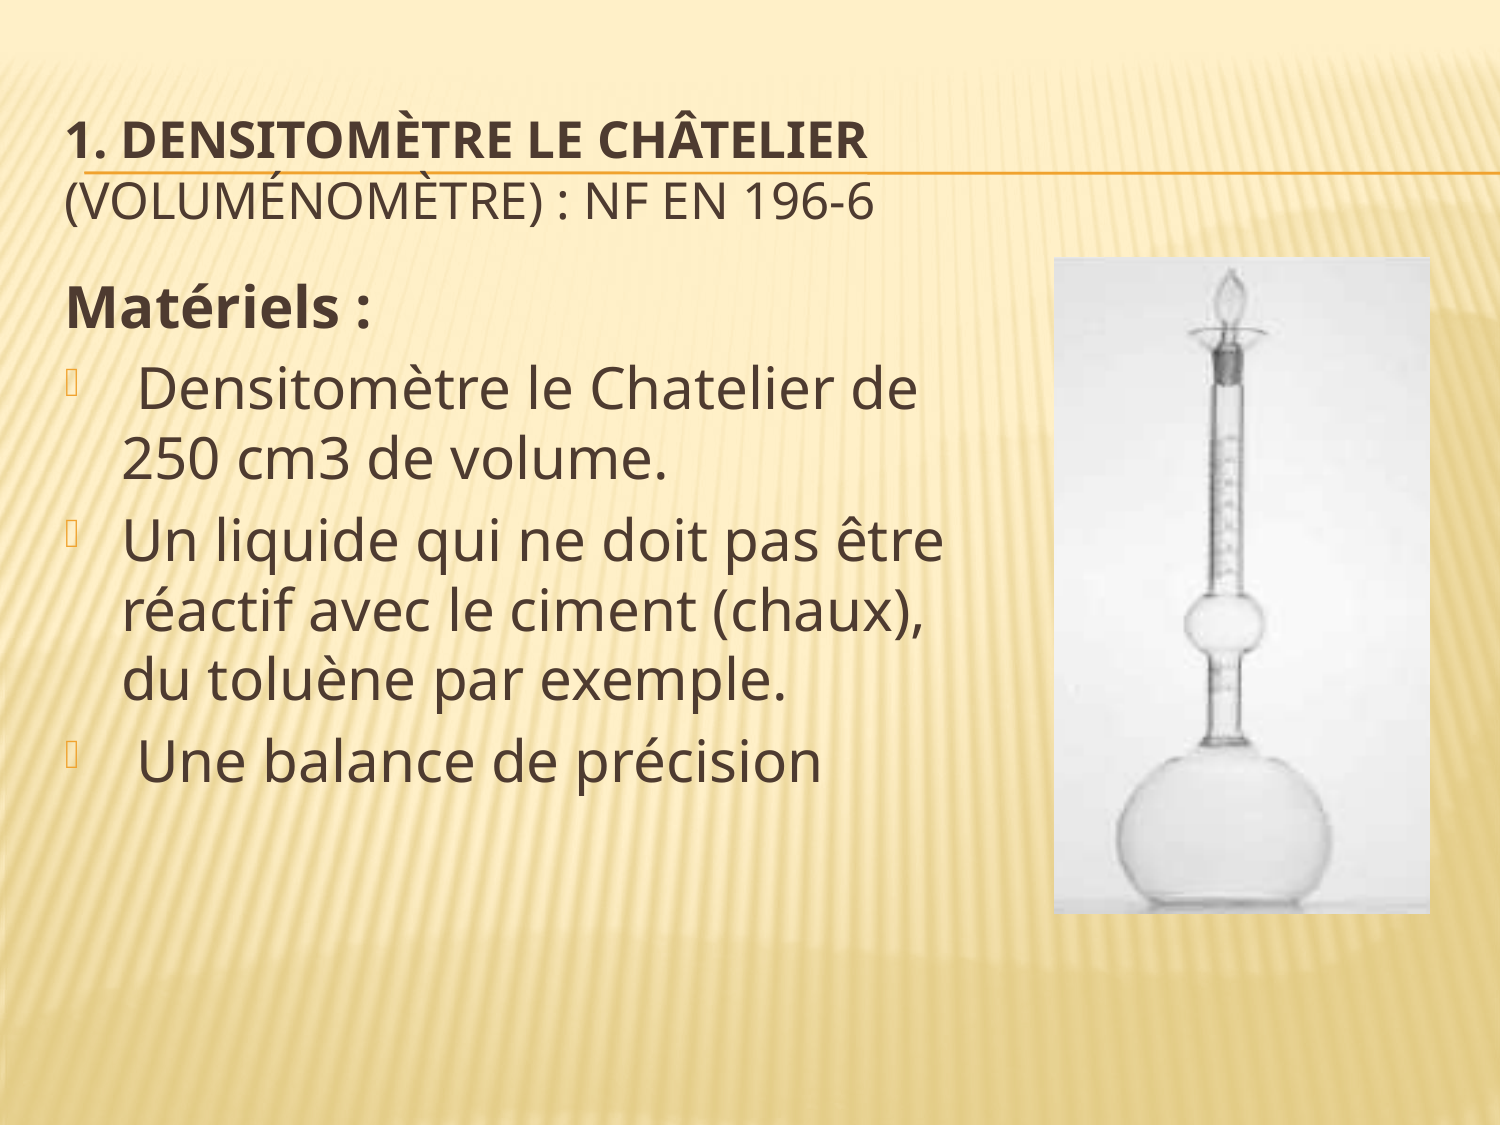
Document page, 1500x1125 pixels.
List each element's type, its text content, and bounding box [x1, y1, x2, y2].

title 1. Densitomètre Le Châtelier (Voluménomètre) : NF EN 196-6 [49, 99, 1475, 238]
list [1054, 257, 1430, 915]
list Matériels : Densitomètre le Chatelier de 250 cm3 de volume. Un liquide qui ne doit pas être réactif avec le ciment (chaux), du toluène par exemple. Une balance de précision [50, 262, 1008, 1038]
